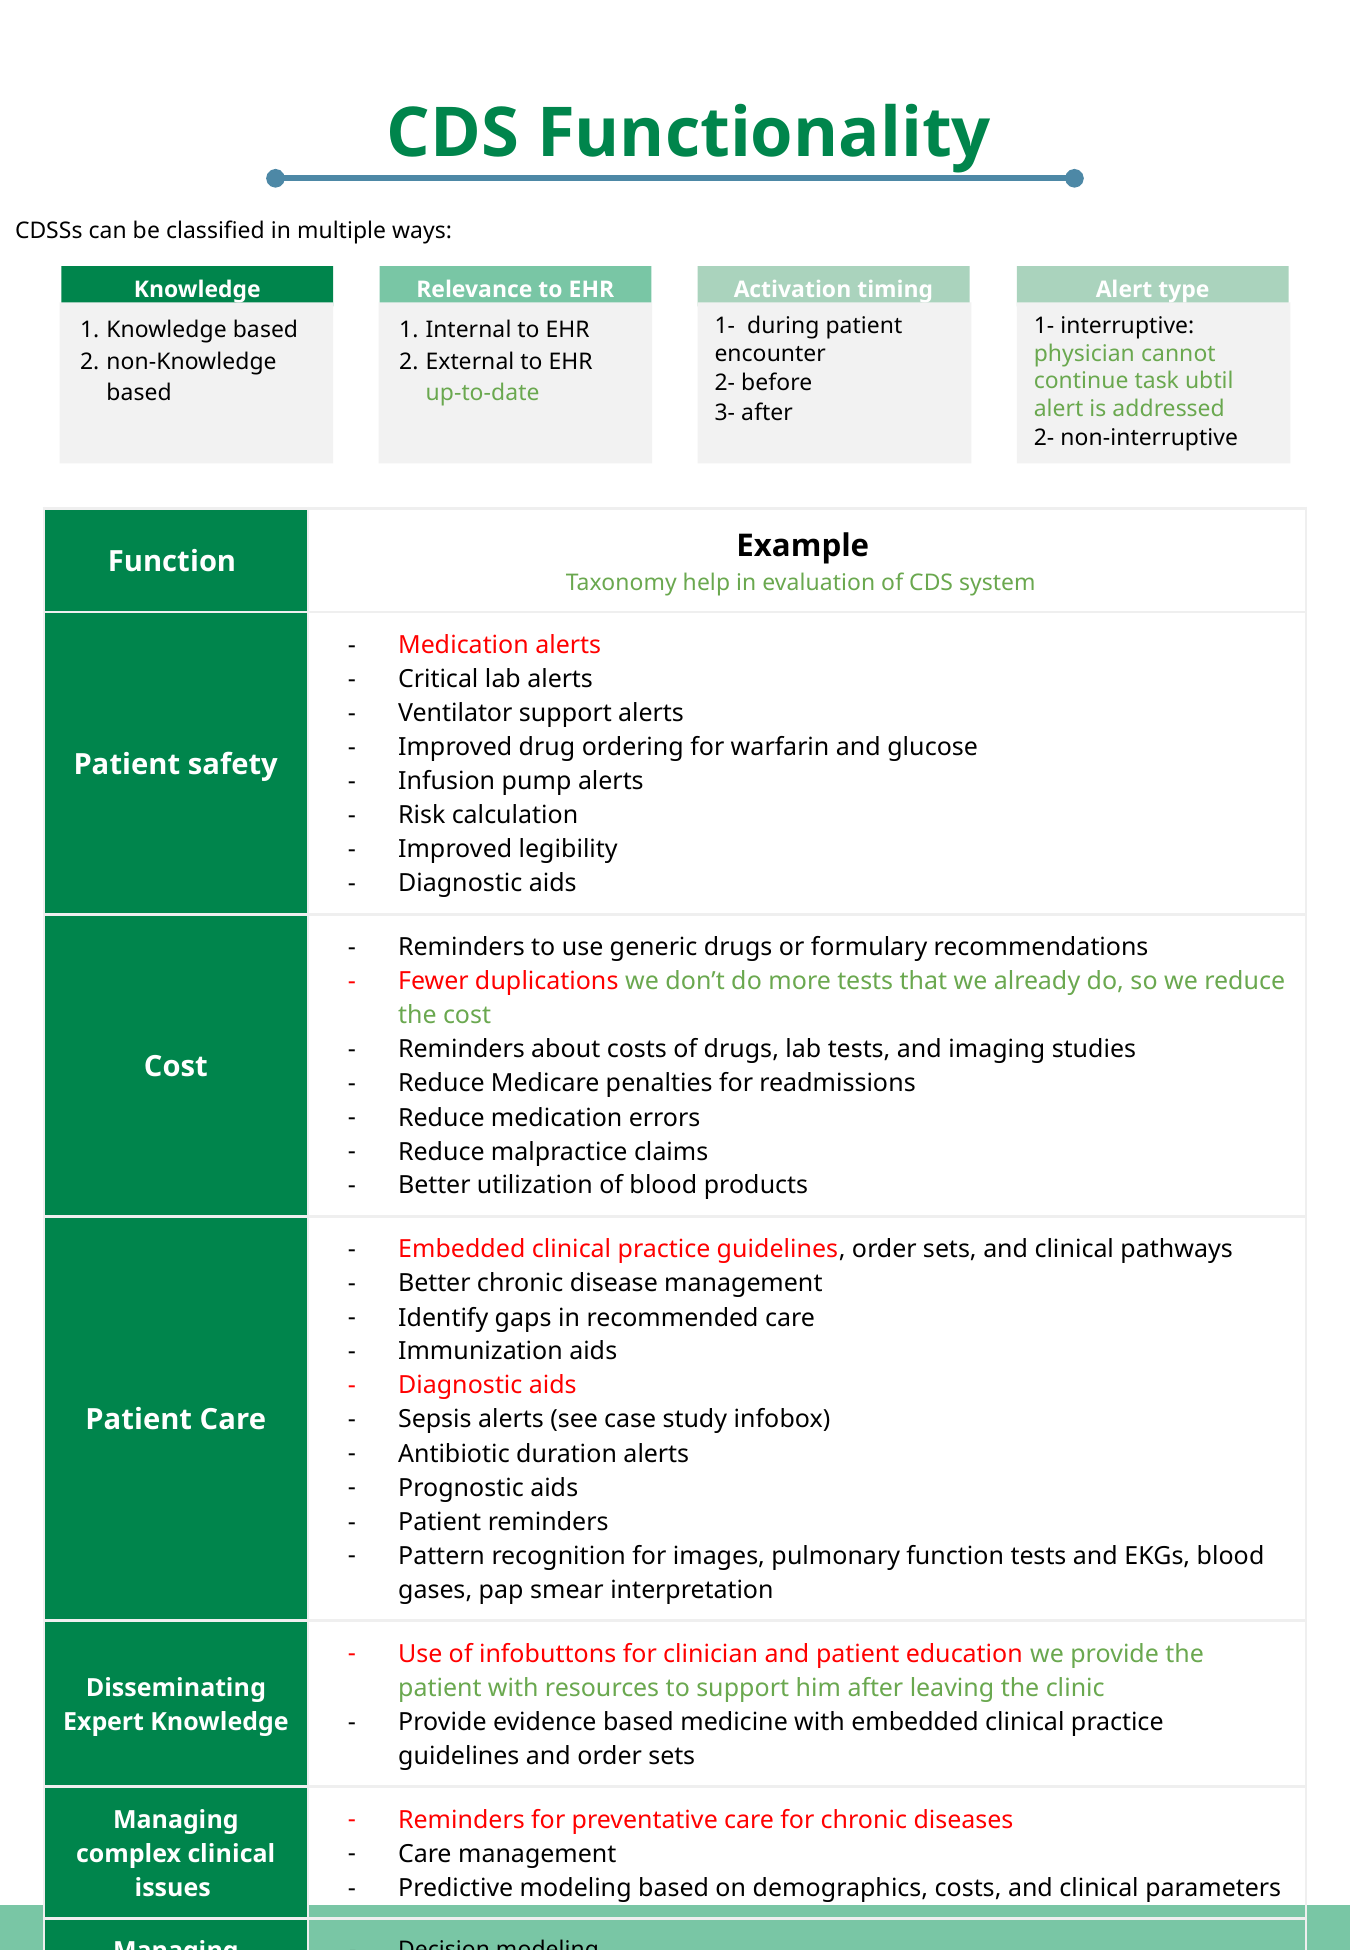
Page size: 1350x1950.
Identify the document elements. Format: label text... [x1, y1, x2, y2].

text_box Knowledge [61, 266, 334, 302]
table_header Example Taxonomy help in evaluation of CDS system [309, 510, 1305, 611]
table_cell Use of infobuttons for clinician and patient education we provide the patient with resources to support him after leaving the clinic Provide evidence based medicine with embedded clinical practice guidelines and order sets [309, 1622, 1305, 1785]
table_cell Cost [45, 916, 307, 1215]
text_box CDSSs can be classified in multiple ways: [0, 201, 1134, 297]
text_box Knowledge based non-Knowledge based [59, 302, 334, 464]
text_box 1- during patient encounter 2- before 3- after [697, 302, 972, 464]
table_header Function [45, 510, 307, 611]
table_cell Reminders to use generic drugs or formulary recommendations Fewer duplications we don’t do more tests that we already do, so we reduce the cost Reminders about costs of drugs, lab tests, and imaging studies Reduce Medicare penalties for readmissions Reduce medication errors Reduce malpractice claims Better utilization of blood products [309, 916, 1305, 1215]
table_cell Managing complex clinical issues [45, 1788, 307, 1917]
table_cell Decision modeling Research recruitment [309, 1920, 1305, 1950]
table_cell Patient safety [45, 613, 307, 913]
text_box Relevance to EHR [379, 266, 652, 302]
table_cell Reminders for preventative care for chronic diseases Care management Predictive modeling based on demographics, costs, and clinical parameters [309, 1788, 1305, 1917]
text_box Internal to EHR External to EHR up-to-date [378, 302, 653, 464]
table_cell Disseminating Expert Knowledge [45, 1622, 307, 1785]
text_box Alert type [1016, 266, 1289, 302]
text_box CDS Functionality [148, 61, 1229, 195]
table_cell Patient Care [45, 1218, 307, 1619]
table_cell Embedded clinical practice guidelines, order sets, and clinical pathways Better chronic disease management Identify gaps in recommended care Immunization aids Diagnostic aids Sepsis alerts (see case study infobox) Antibiotic duration alerts Prognostic aids Patient reminders Pattern recognition for images, pulmonary function tests and EKGs, blood gases, pap smear interpretation [309, 1218, 1305, 1619]
text_box Activation timing [697, 266, 970, 302]
table_cell Managing complex administrative issues [45, 1920, 307, 1950]
table_cell Medication alerts Critical lab alerts Ventilator support alerts Improved drug ordering for warfarin and glucose Infusion pump alerts Risk calculation Improved legibility Diagnostic aids [309, 613, 1305, 913]
text_box 1- interruptive: physician cannot continue task ubtil alert is addressed 2- non-interruptive [1016, 302, 1291, 464]
